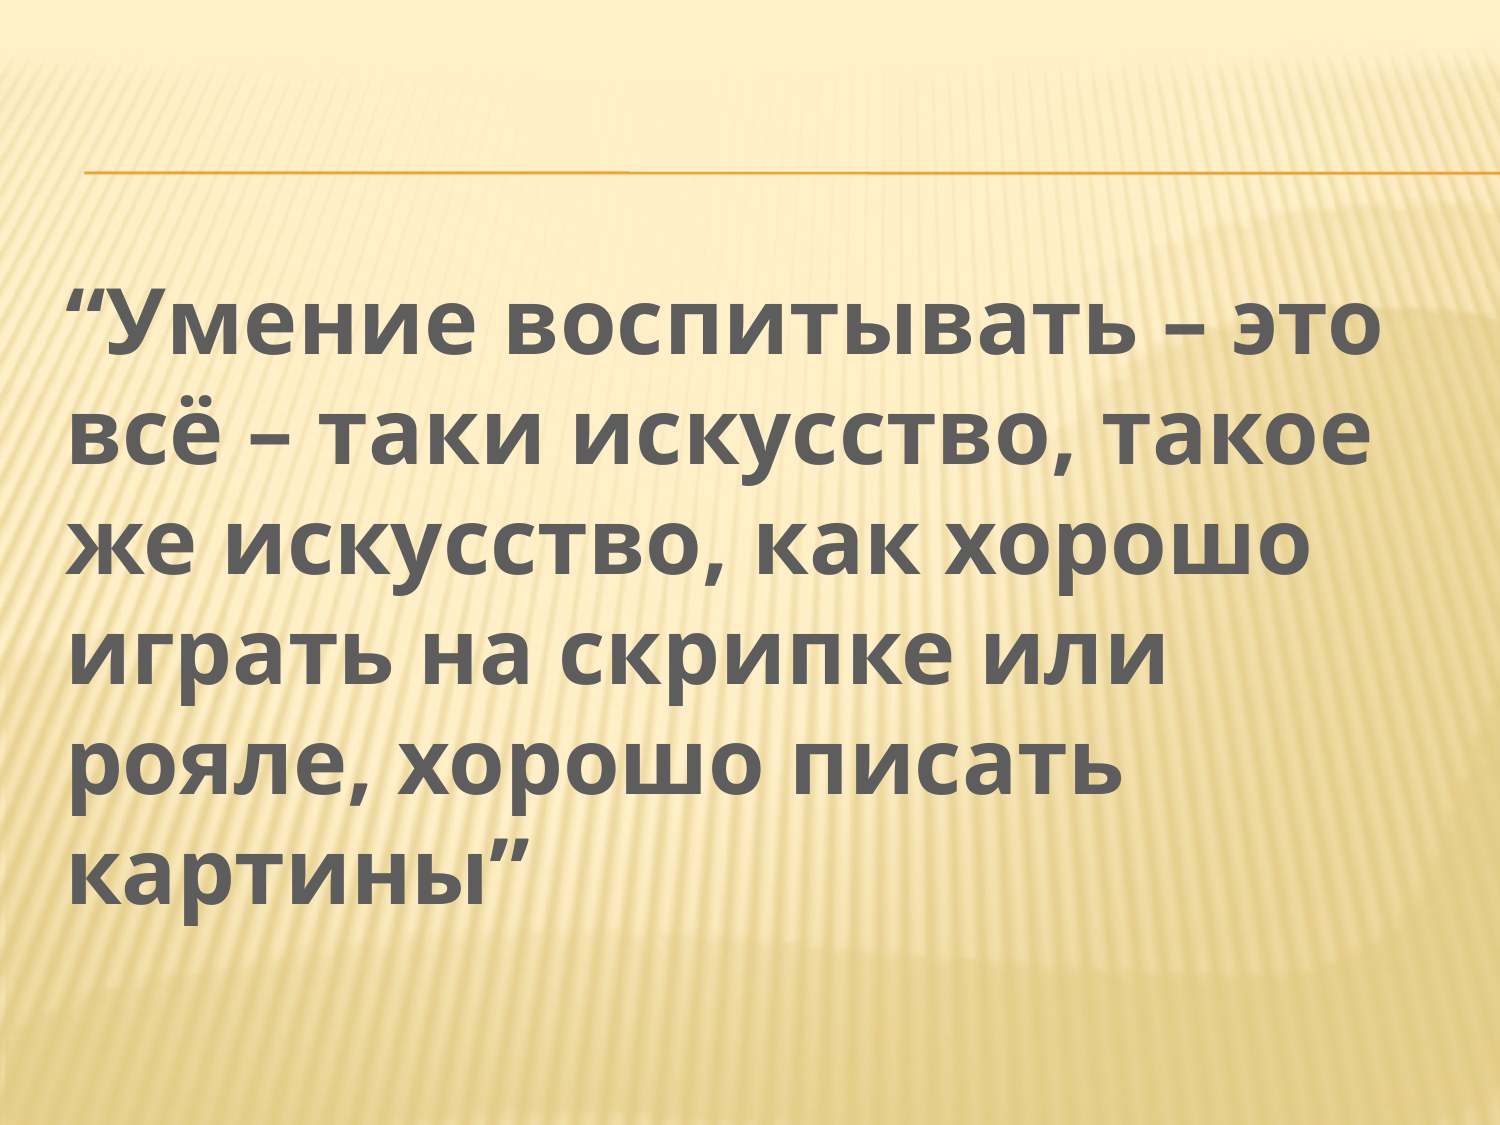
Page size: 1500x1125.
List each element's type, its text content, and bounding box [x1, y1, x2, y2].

list “Умение воспитывать – это всё – таки искусство, такое же искусство, как хорошо играть на скрипке или рояле, хорошо писать картины” [49, 254, 1476, 1125]
